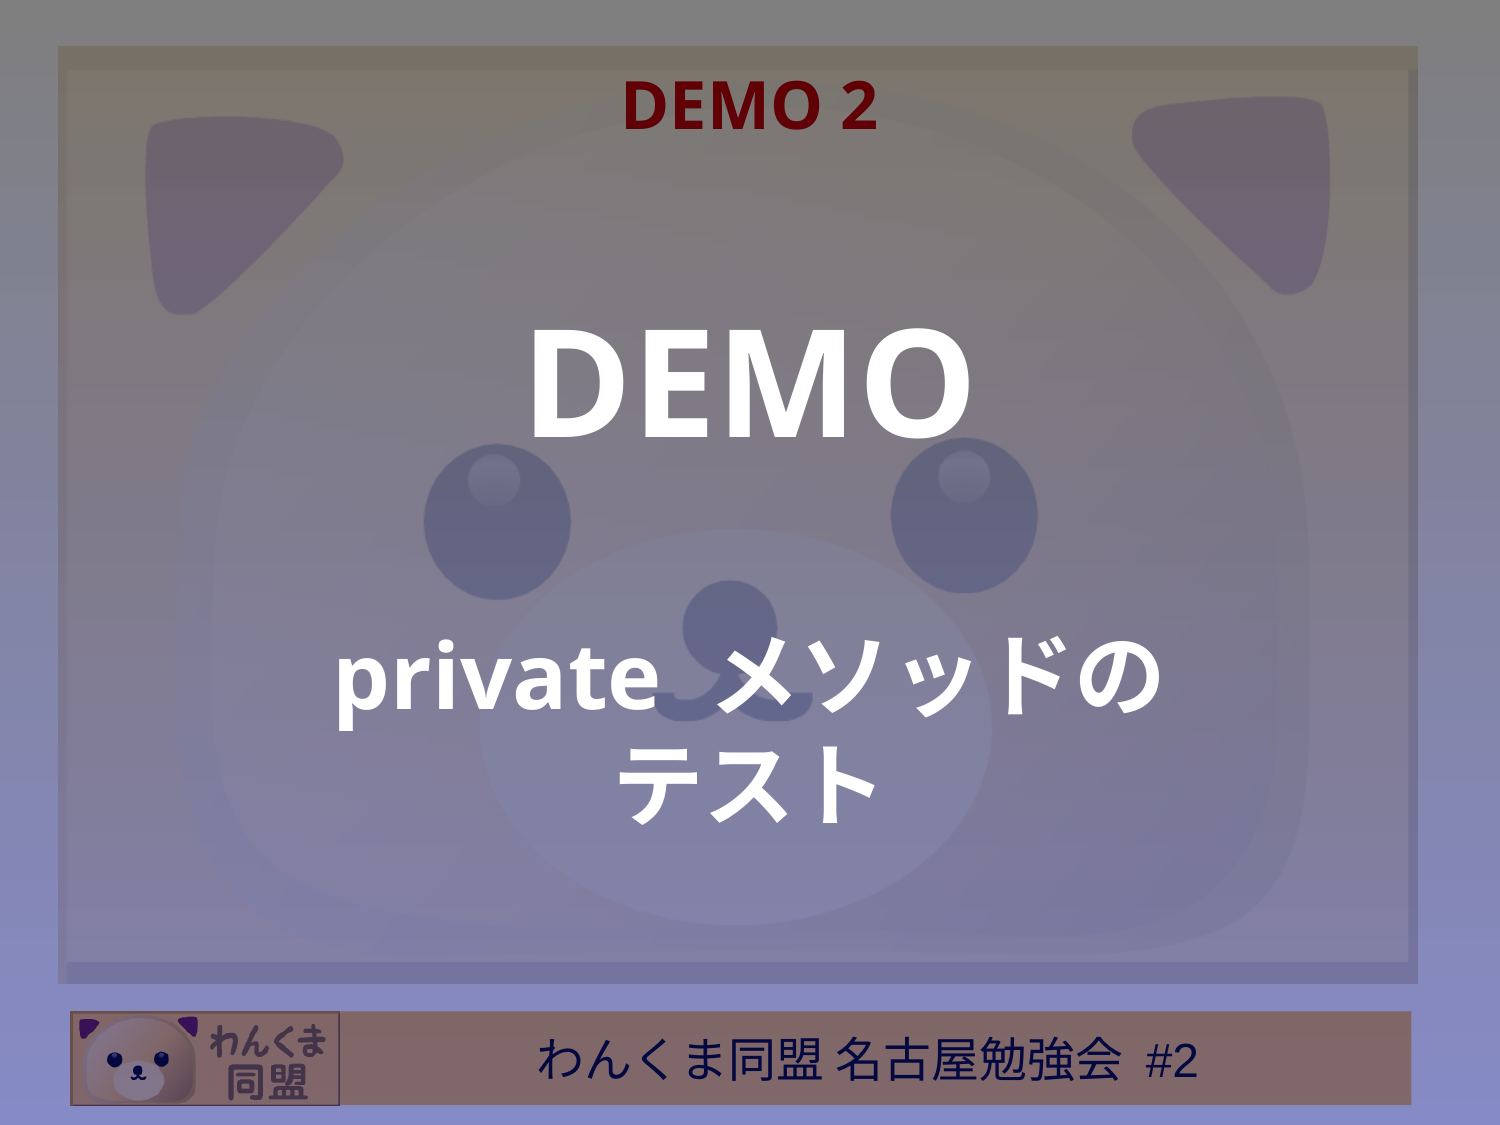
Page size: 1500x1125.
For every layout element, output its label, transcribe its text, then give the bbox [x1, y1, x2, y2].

text_box DEMO private メソッドの テスト [0, 0, 1500, 1125]
